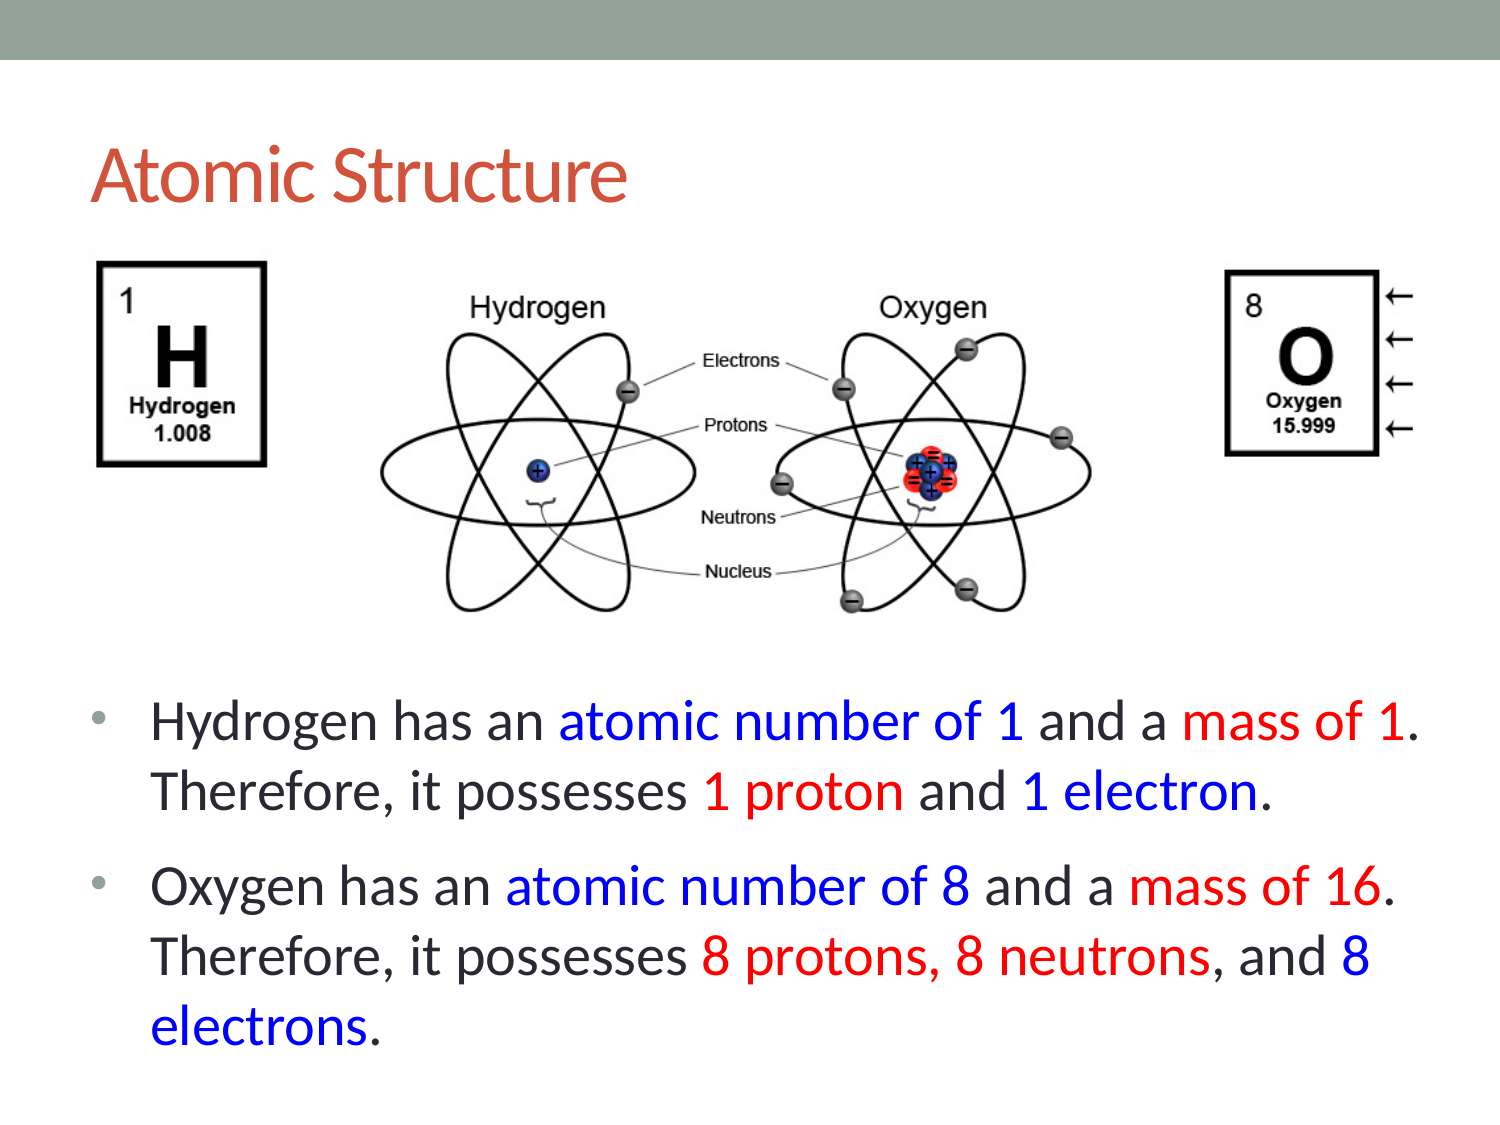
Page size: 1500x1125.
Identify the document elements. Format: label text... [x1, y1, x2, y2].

picture [1201, 249, 1427, 476]
list Hydrogen has an atomic number of 1 and a mass of 1. Therefore, it possesses 1 proton and 1 electron. Oxygen has an atomic number of 8 and a mass of 16. Therefore, it possesses 8 protons, 8 neutrons, and 8 electrons. [75, 675, 1450, 1063]
title Atomic Structure [75, 87, 1425, 250]
picture [74, 238, 292, 494]
picture [349, 275, 1123, 625]
